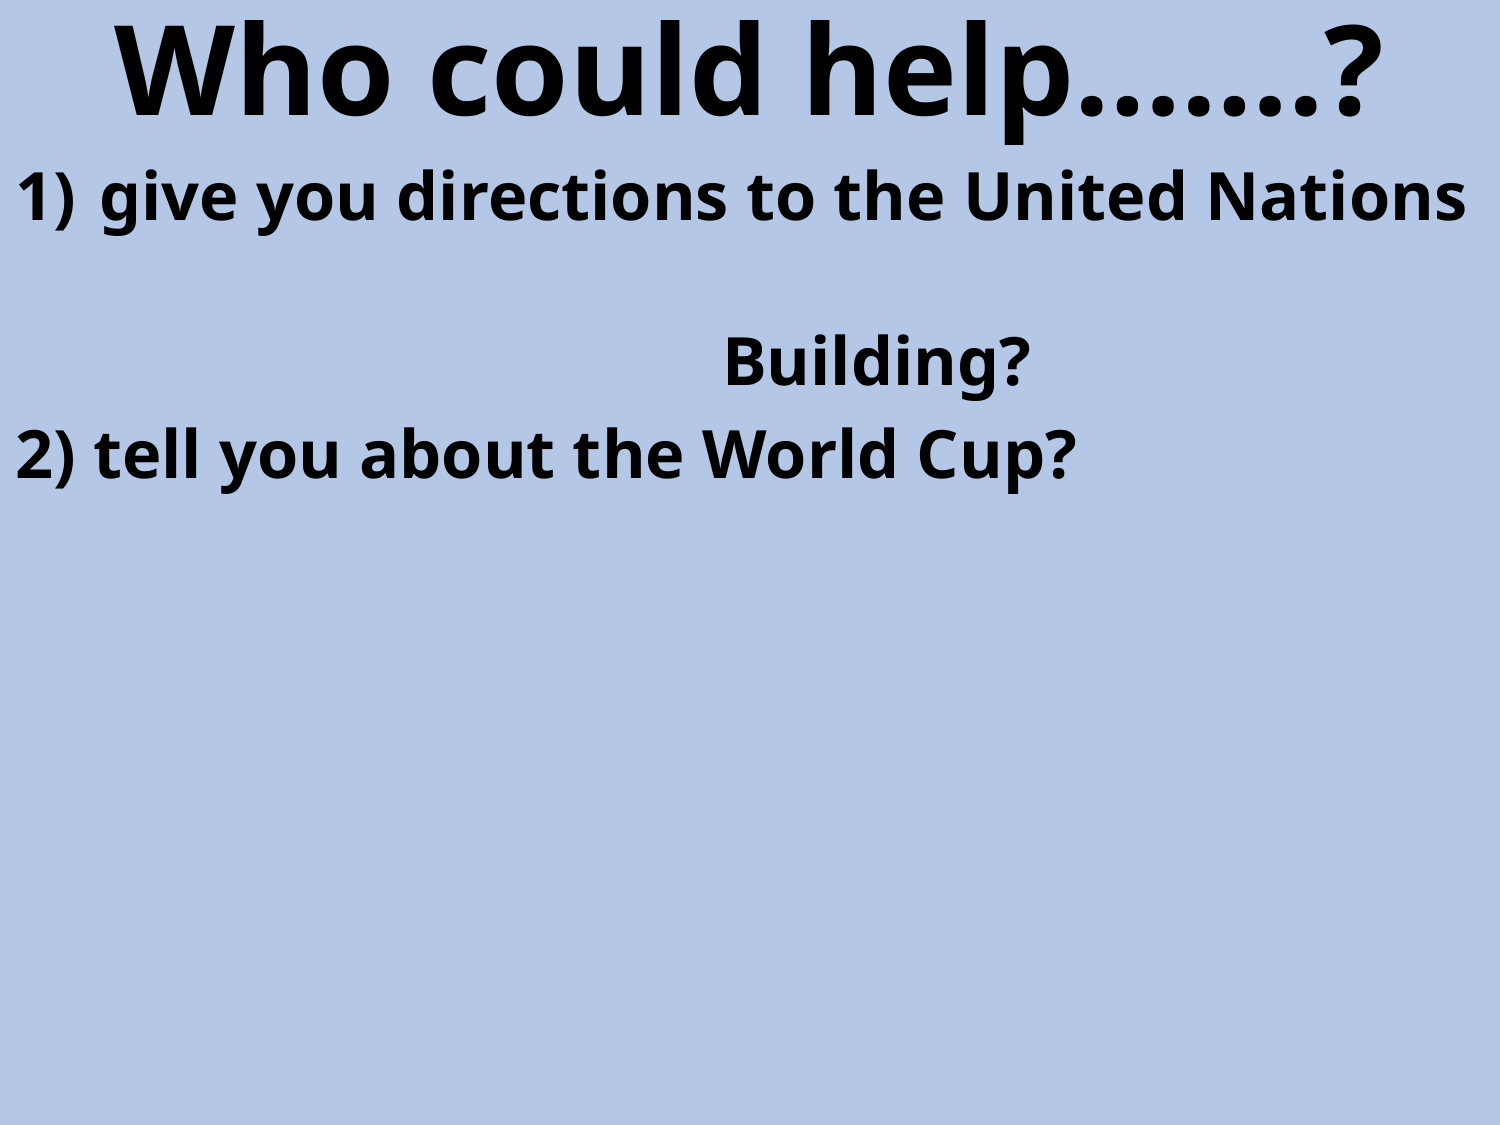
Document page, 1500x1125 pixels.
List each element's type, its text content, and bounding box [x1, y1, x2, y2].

list Who could help…….? give you directions to the United Nations Building? 2) tell you about the World Cup? [0, 0, 1500, 1125]
